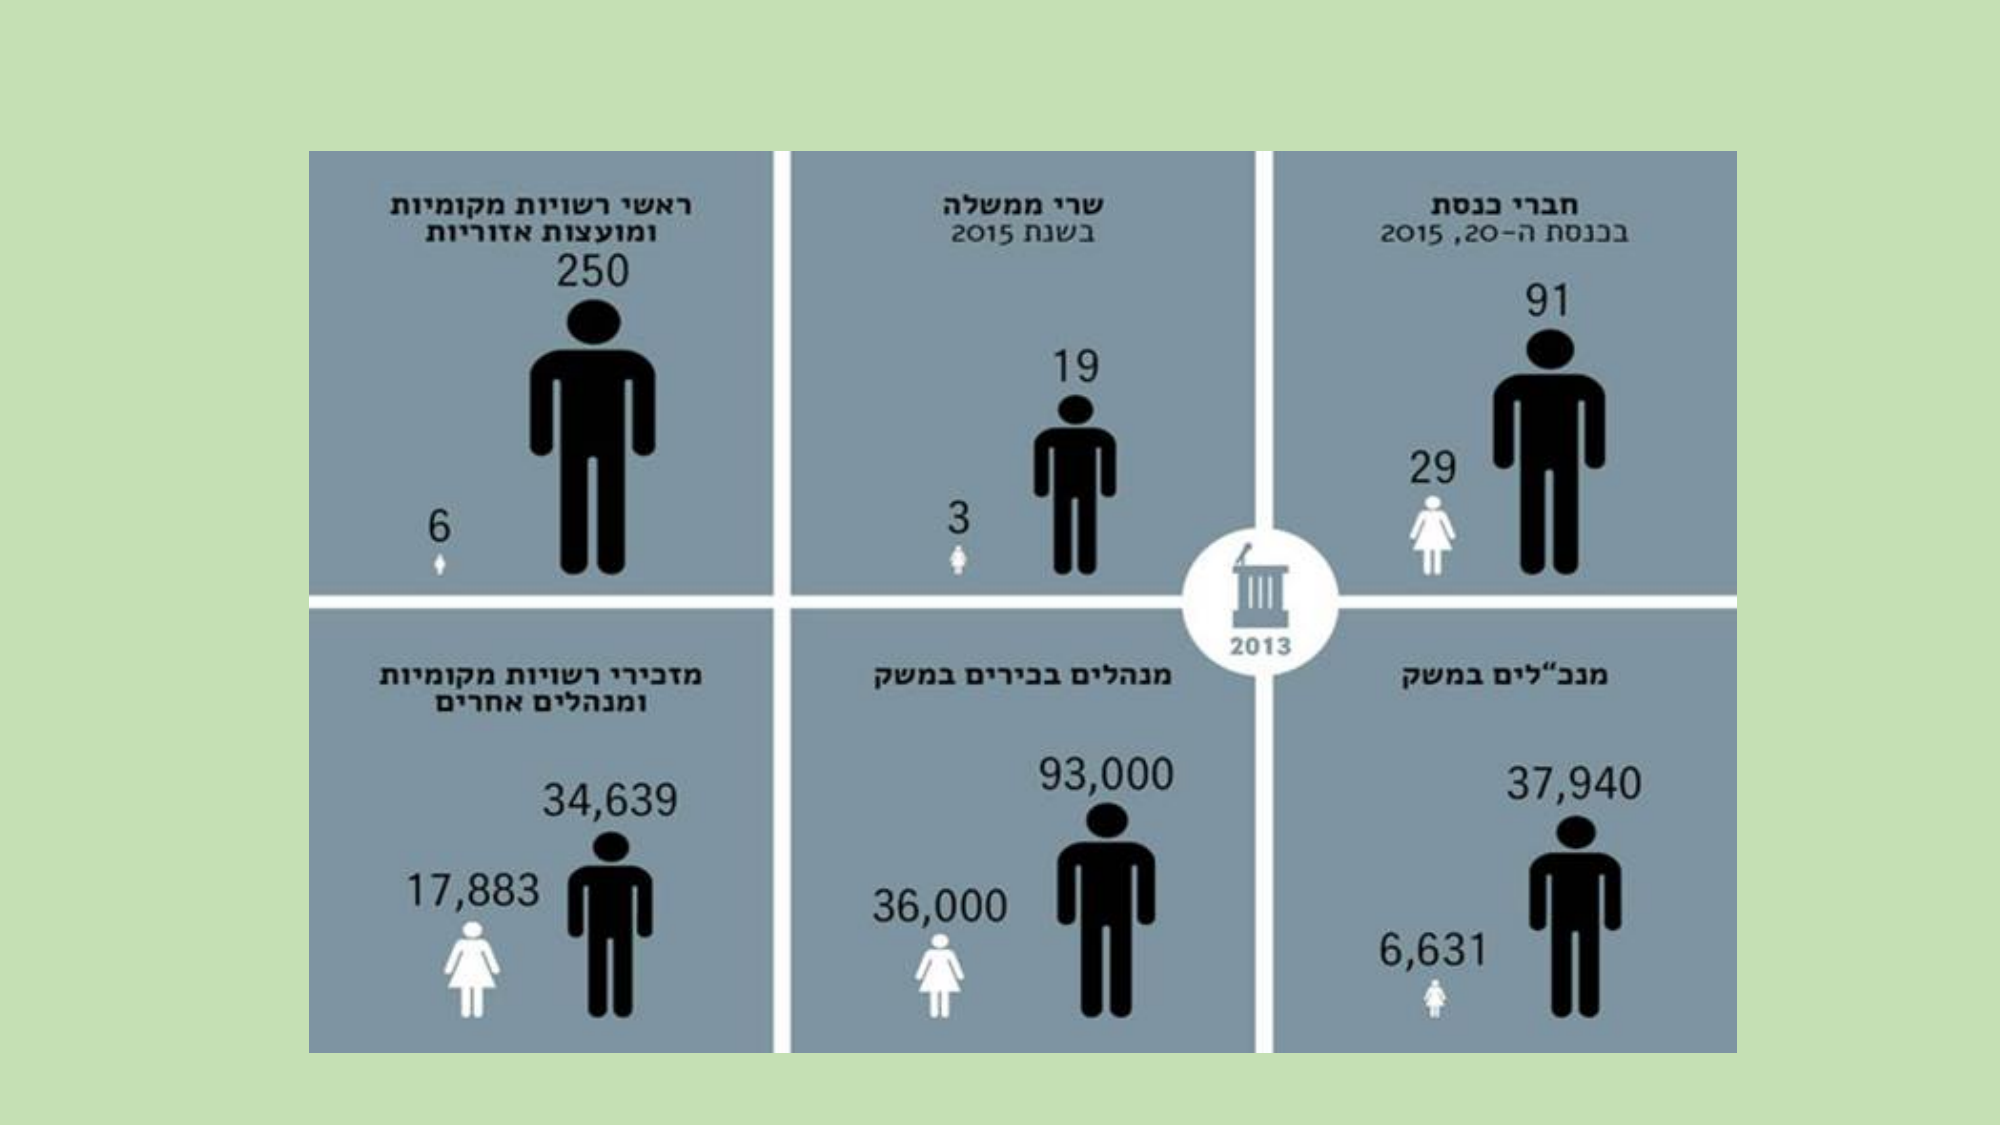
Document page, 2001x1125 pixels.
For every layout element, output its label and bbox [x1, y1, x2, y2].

title [309, 134, 1810, 862]
picture [309, 151, 1737, 1053]
